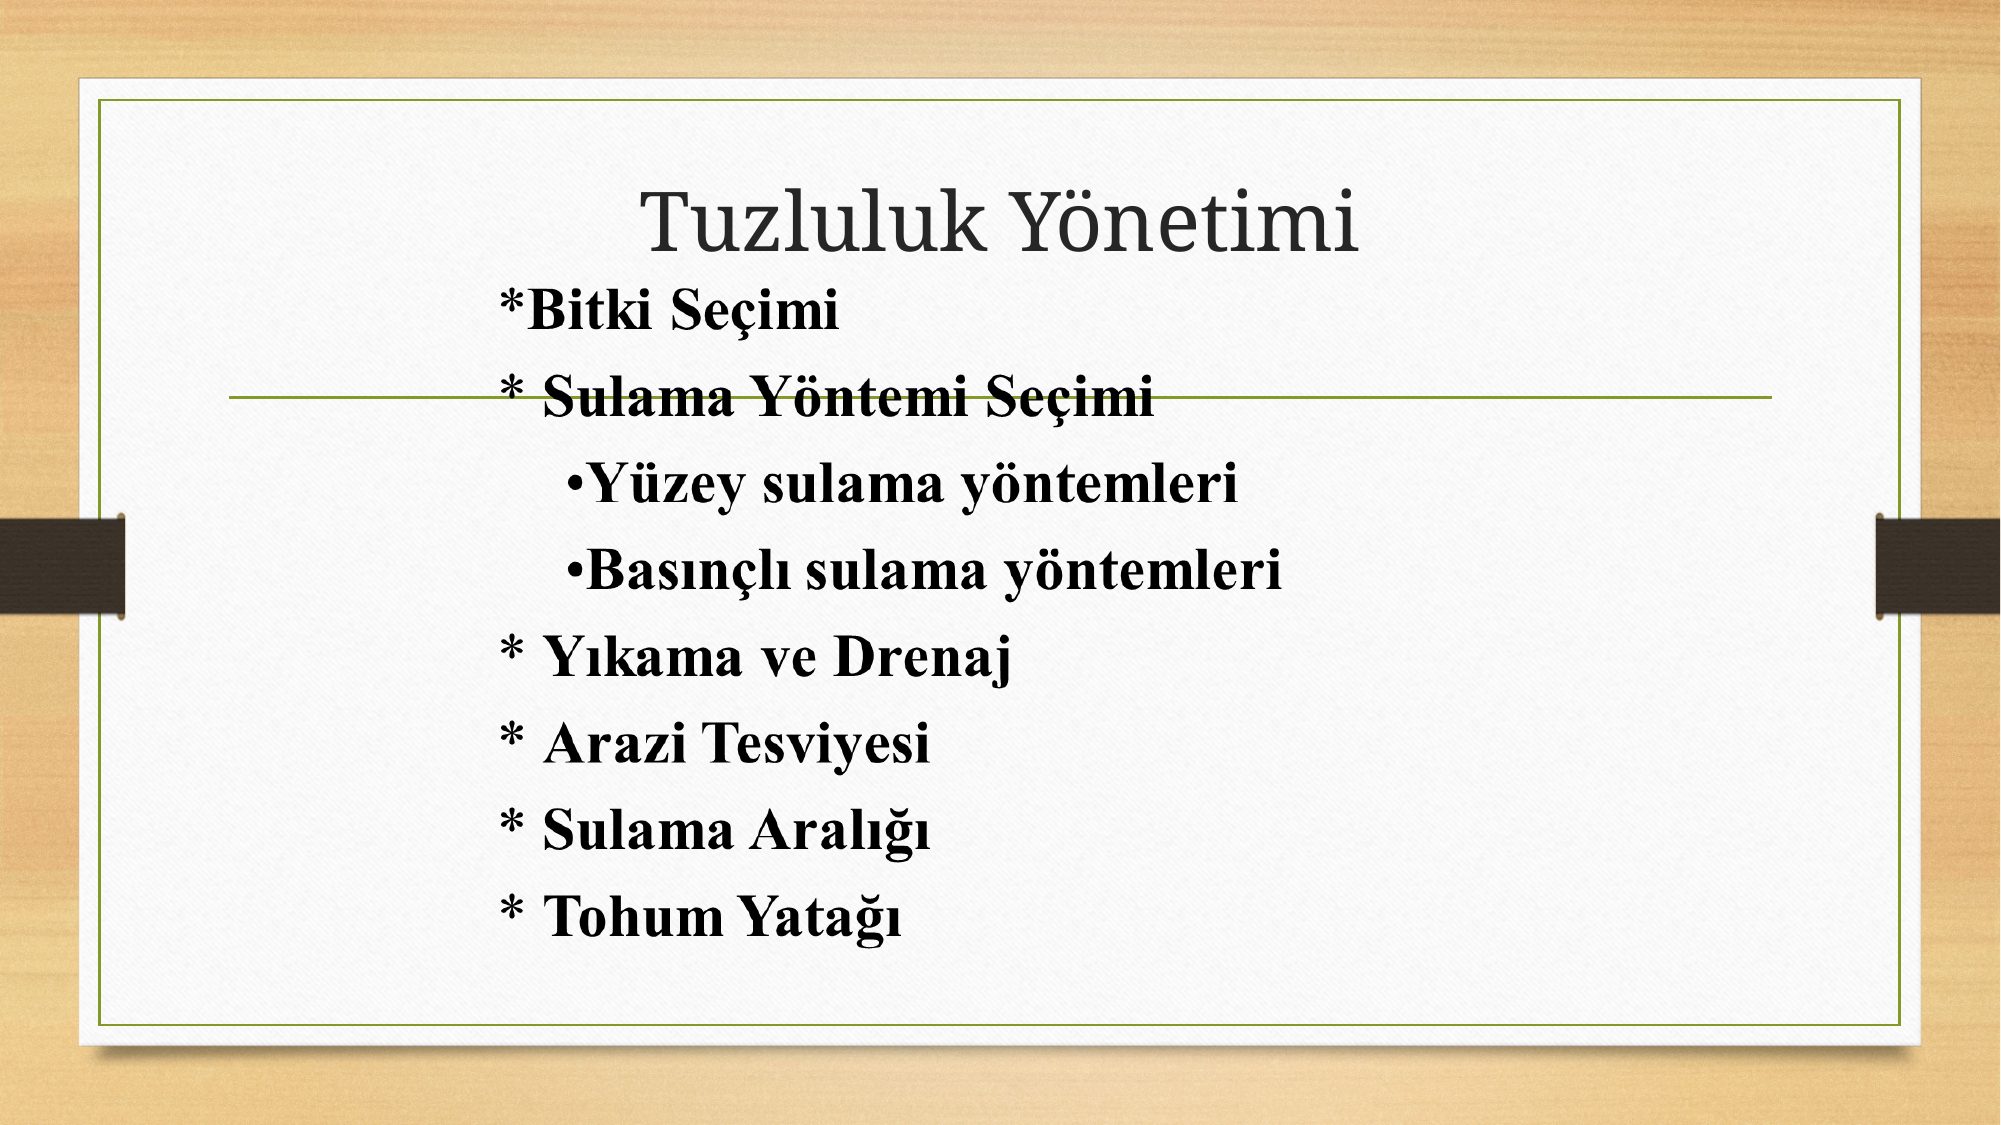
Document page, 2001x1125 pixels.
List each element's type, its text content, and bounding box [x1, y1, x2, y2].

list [460, 251, 1319, 986]
picture [0, 0, 2001, 1125]
title Tuzluluk Yönetimi [212, 161, 1788, 375]
